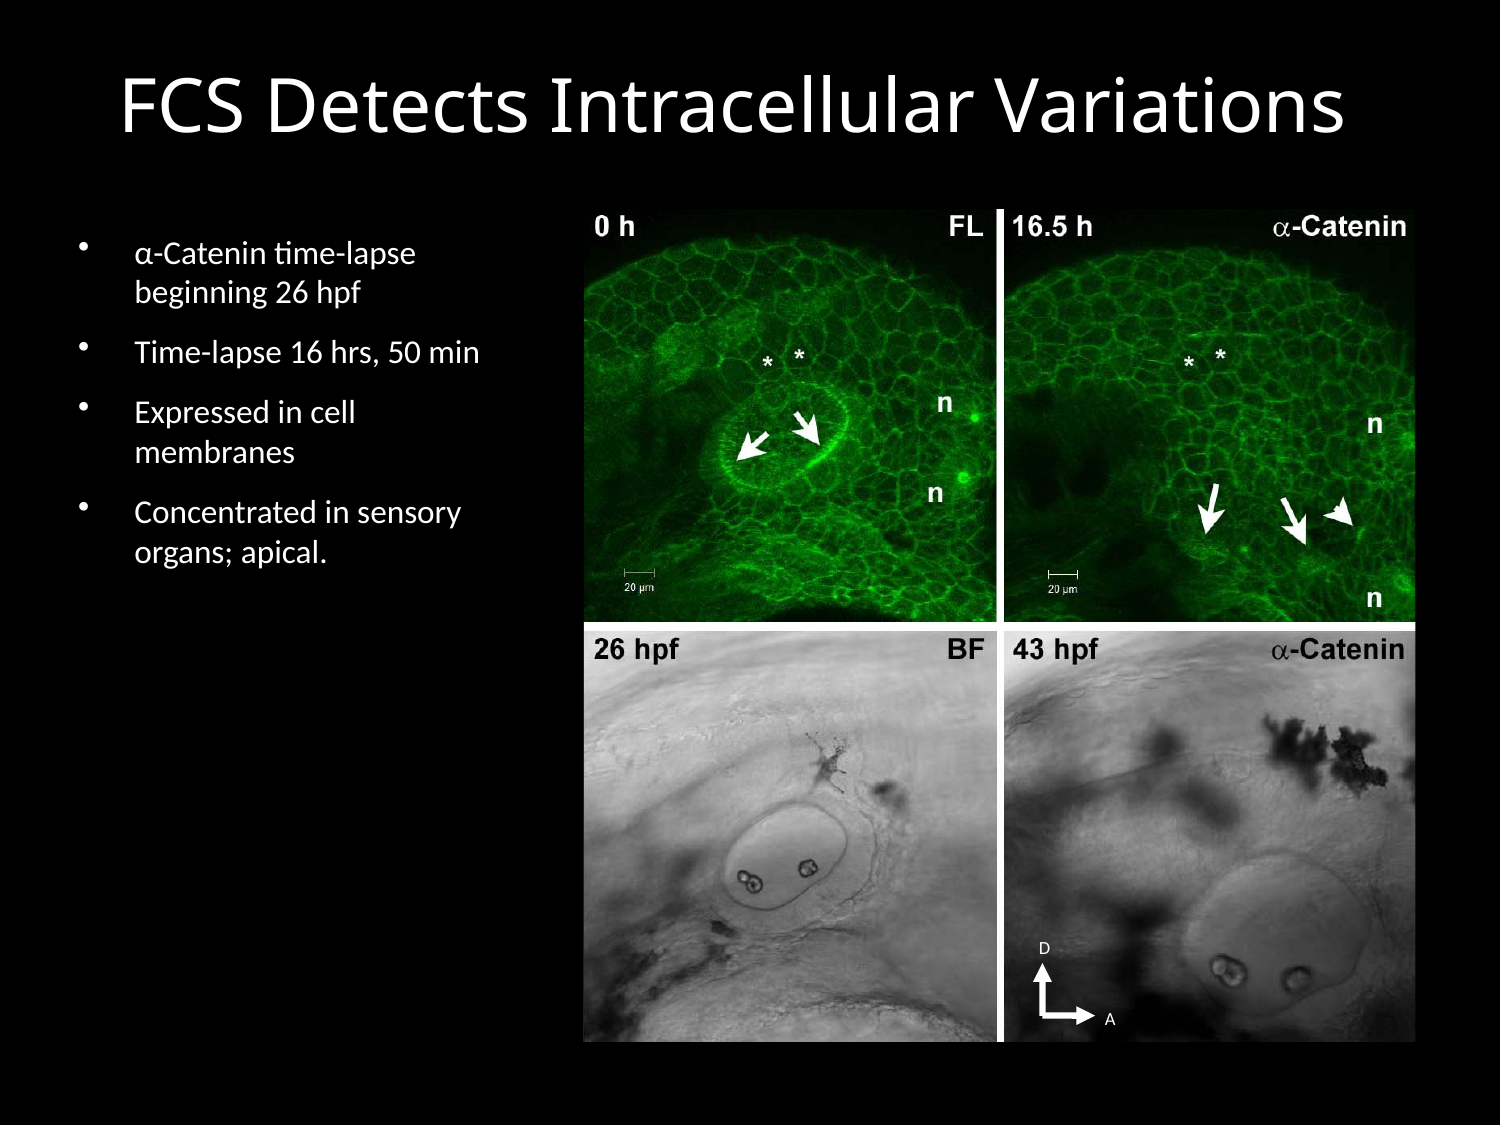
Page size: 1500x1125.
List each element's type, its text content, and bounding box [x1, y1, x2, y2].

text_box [1025, 929, 1130, 1037]
title FCS Detects Intracellular Variations [103, 59, 1397, 278]
text_box α-Catenin time-lapse beginning 26 hpf Time-lapse 16 hrs, 50 min Expressed in cell membranes Concentrated in sensory organs; apical. [65, 224, 537, 702]
picture [583, 209, 1416, 1042]
